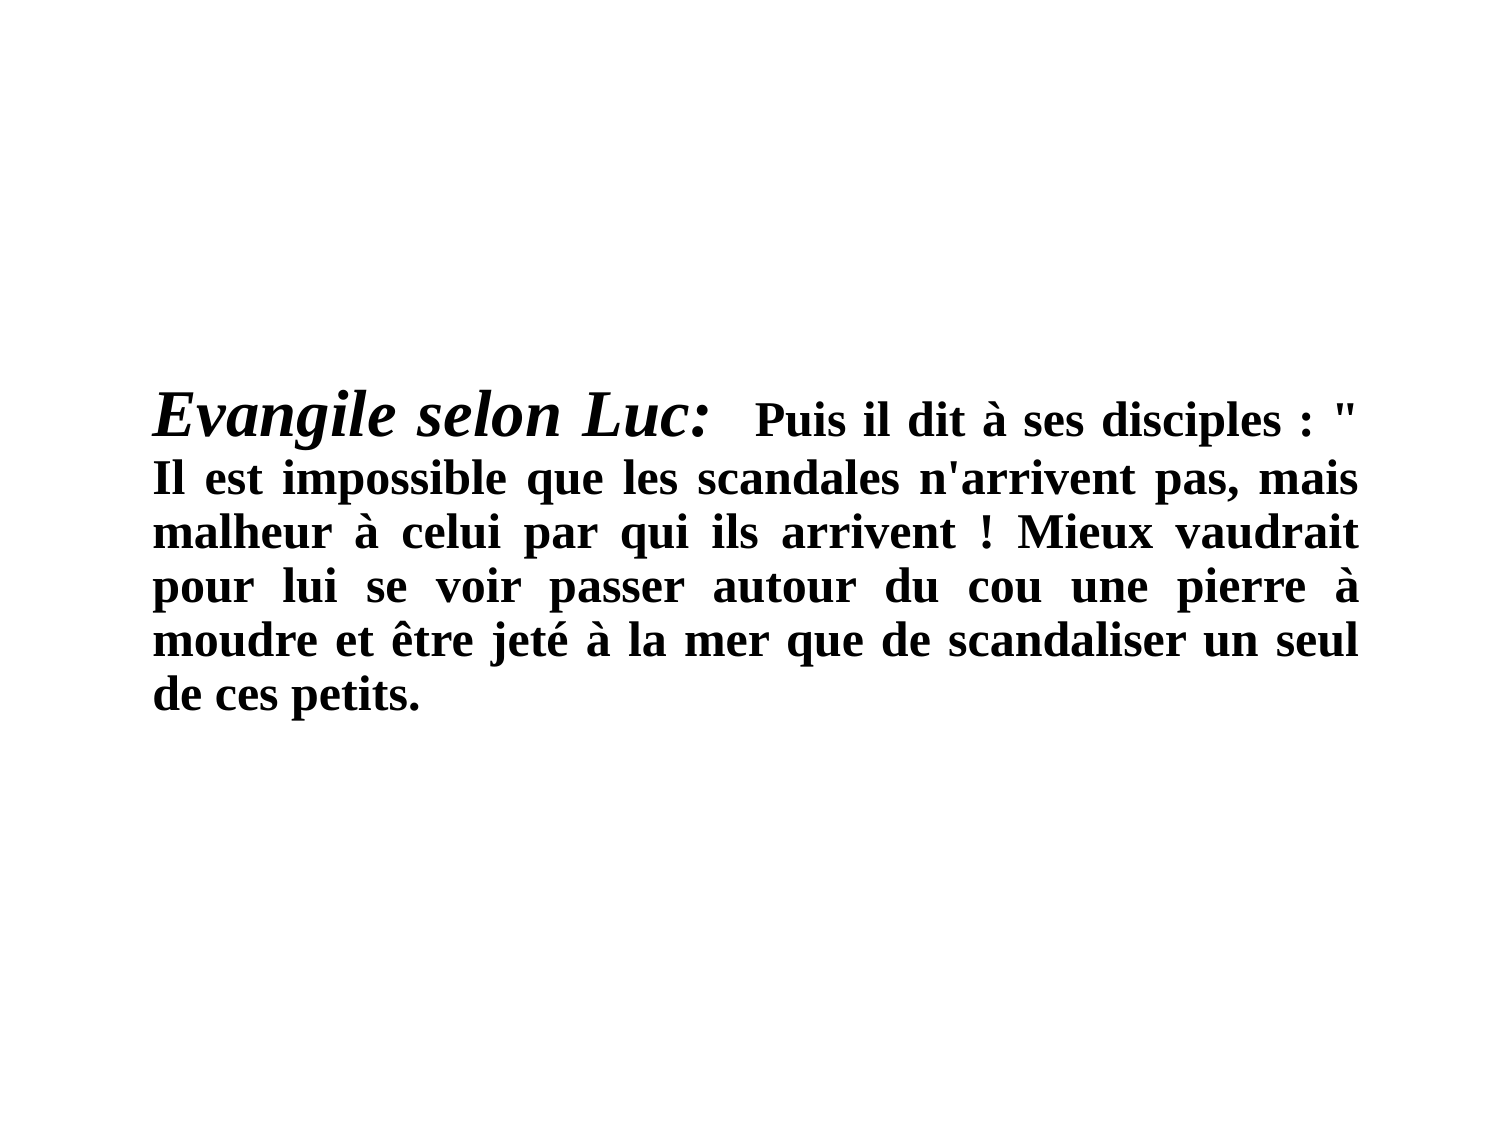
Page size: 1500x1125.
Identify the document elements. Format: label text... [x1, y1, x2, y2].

title Evangile selon Luc: Puis il dit à ses disciples : " Il est impossible que les scandales n'arrivent pas, mais malheur à celui par qui ils arrivent ! Mieux vaudrait pour lui se voir passer autour du cou une pierre à moudre et être jeté à la mer que de scandaliser un seul de ces petits. [136, 161, 1376, 938]
